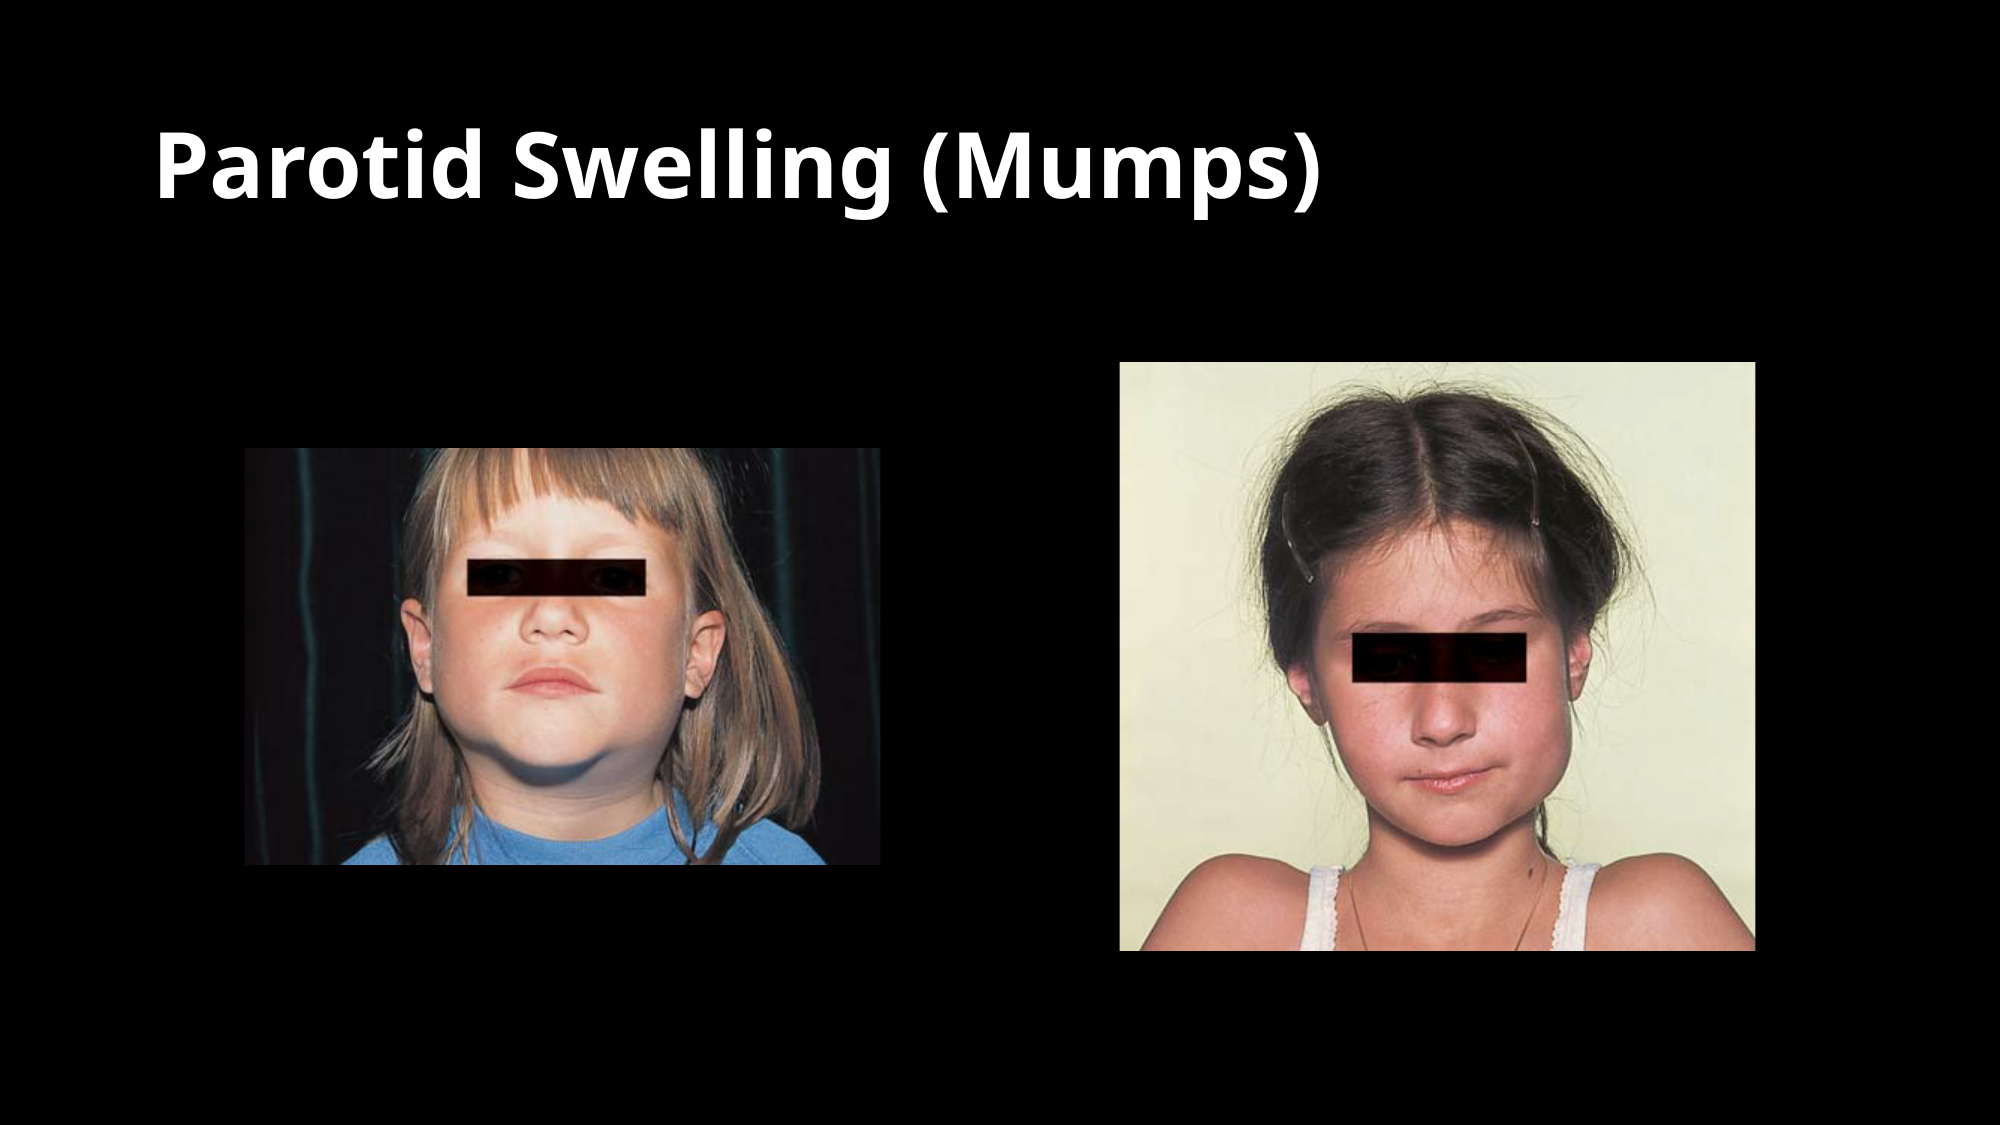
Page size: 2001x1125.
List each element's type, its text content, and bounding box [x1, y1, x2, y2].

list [244, 448, 881, 865]
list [1119, 362, 1756, 951]
title Parotid Swelling (Mumps) [137, 59, 1863, 278]
